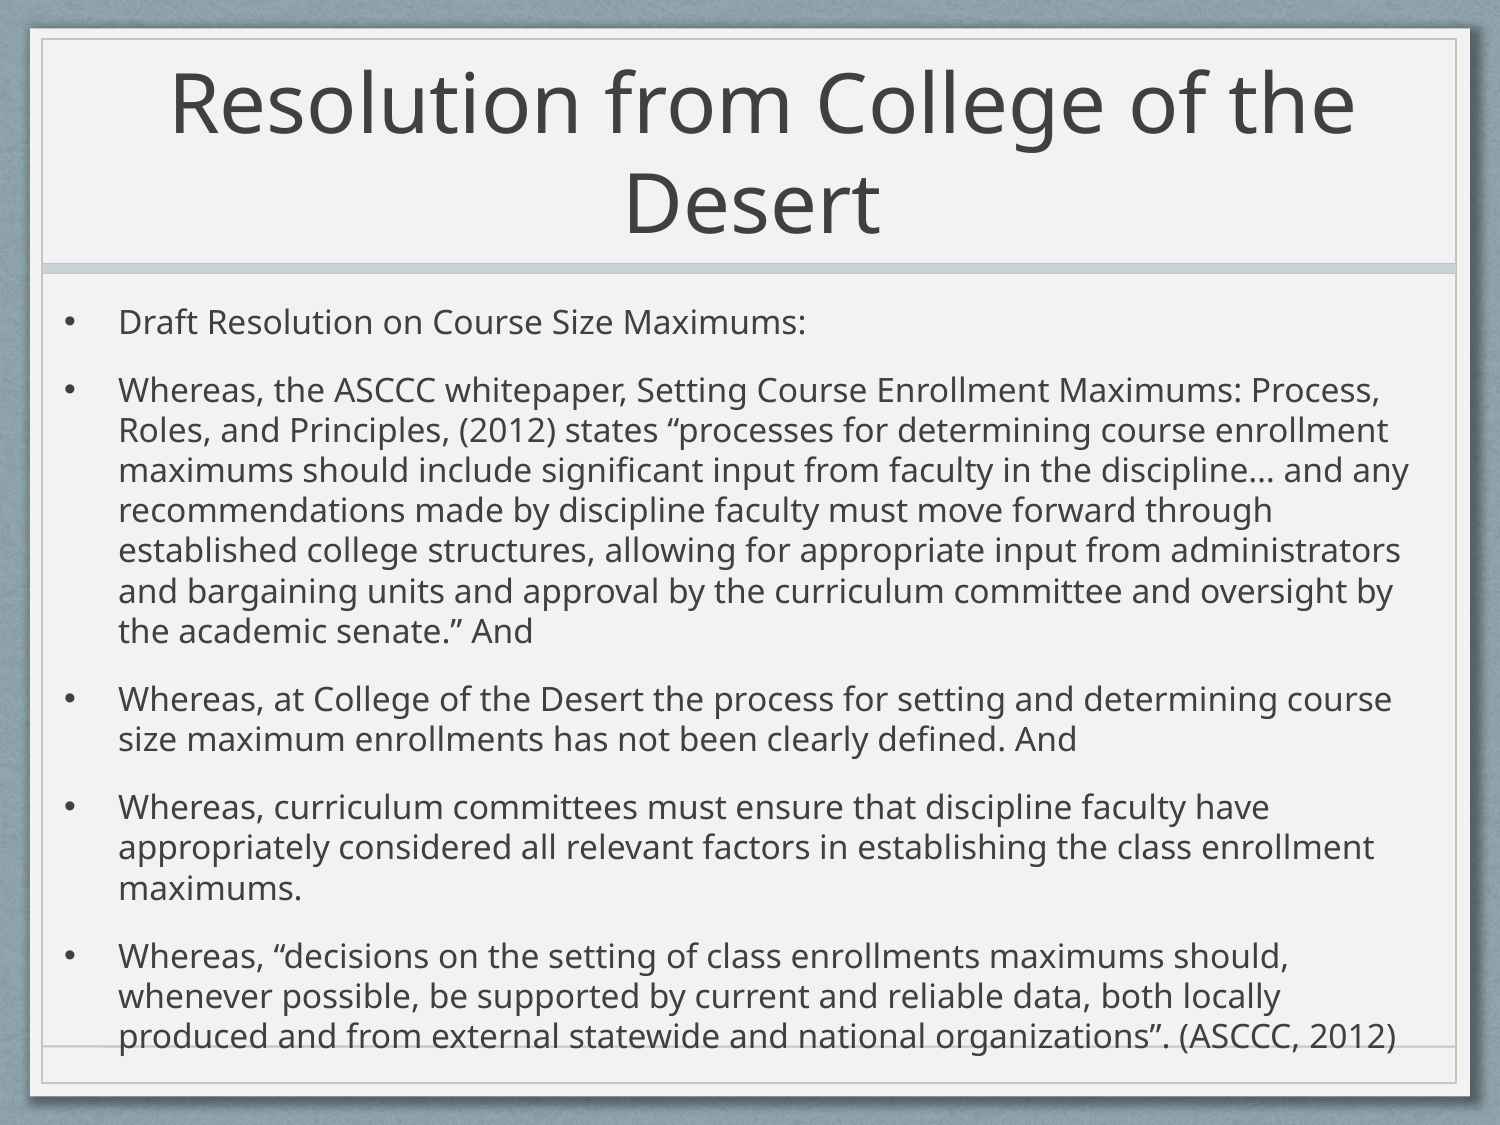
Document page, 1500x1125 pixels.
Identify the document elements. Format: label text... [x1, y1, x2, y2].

title Resolution from College of the Desert [26, 40, 1500, 260]
list Draft Resolution on Course Size Maximums: Whereas, the ASCCC whitepaper, Setting Course Enrollment Maximums: Process, Roles, and Principles, (2012) states “processes for determining course enrollment maximums should include significant input from faculty in the discipline… and any recommendations made by discipline faculty must move forward through established college structures, allowing for appropriate input from administrators and bargaining units and approval by the curriculum committee and oversight by the academic senate.” And Whereas, at College of the Desert the process for setting and determining course size maximum enrollments has not been clearly defined. And Whereas, curriculum committees must ensure that discipline faculty have appropriately considered all relevant factors in establishing the class enrollment maximums. Whereas, “decisions on the setting of class enrollments maximums should, whenever possible, be supported by current and reliable data, both locally produced and from external statewide and national organizations”. (ASCCC, 2012) [49, 293, 1442, 1080]
